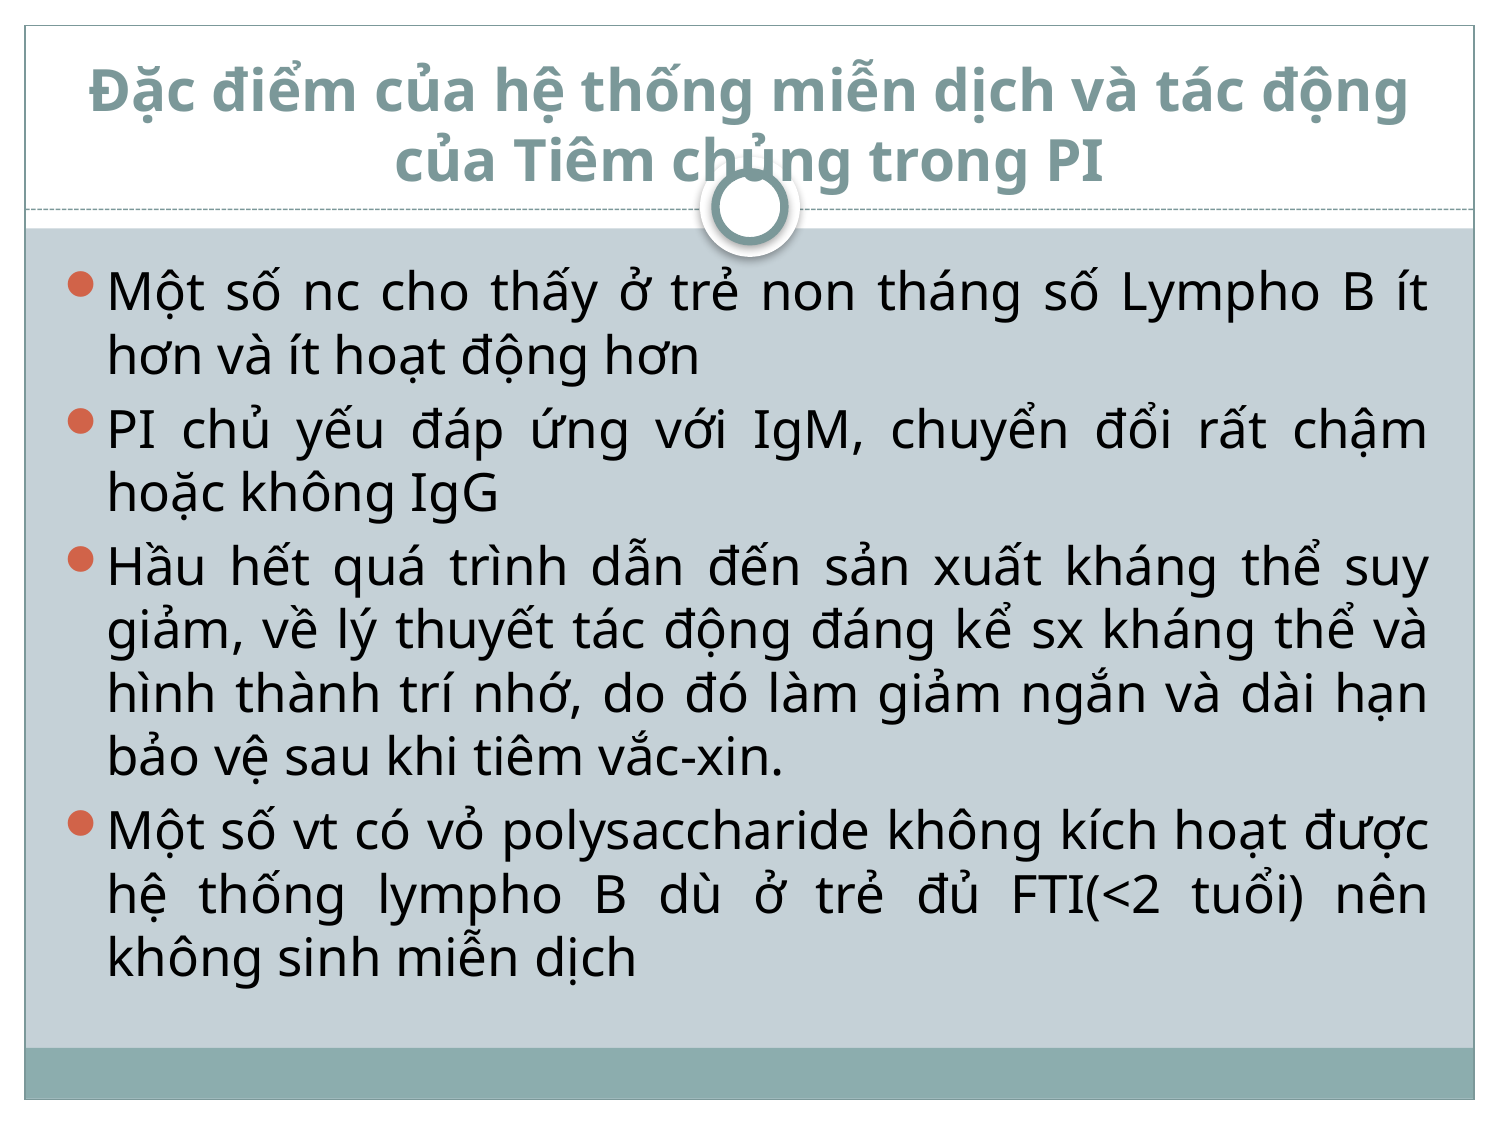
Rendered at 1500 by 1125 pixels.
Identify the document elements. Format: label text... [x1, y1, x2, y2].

list Một số nc cho thấy ở trẻ non tháng số Lympho B ít hơn và ít hoạt động hơn PI chủ yếu đáp ứng với IgM, chuyển đổi rất chậm hoặc không IgG Hầu hết quá trình dẫn đến sản xuất kháng thể suy giảm, về lý thuyết tác động đáng kể sx kháng thể và hình thành trí nhớ, do đó làm giảm ngắn và dài hạn bảo vệ sau khi tiêm vắc-xin. Một số vt có vỏ polysaccharide không kích hoạt được hệ thống lympho B dù ở trẻ đủ FTI(<2 tuổi) nên không sinh miễn dịch [49, 250, 1445, 1001]
title Đặc điểm của hệ thống miễn dịch và tác động của Tiêm chủng trong PI [49, 37, 1450, 200]
